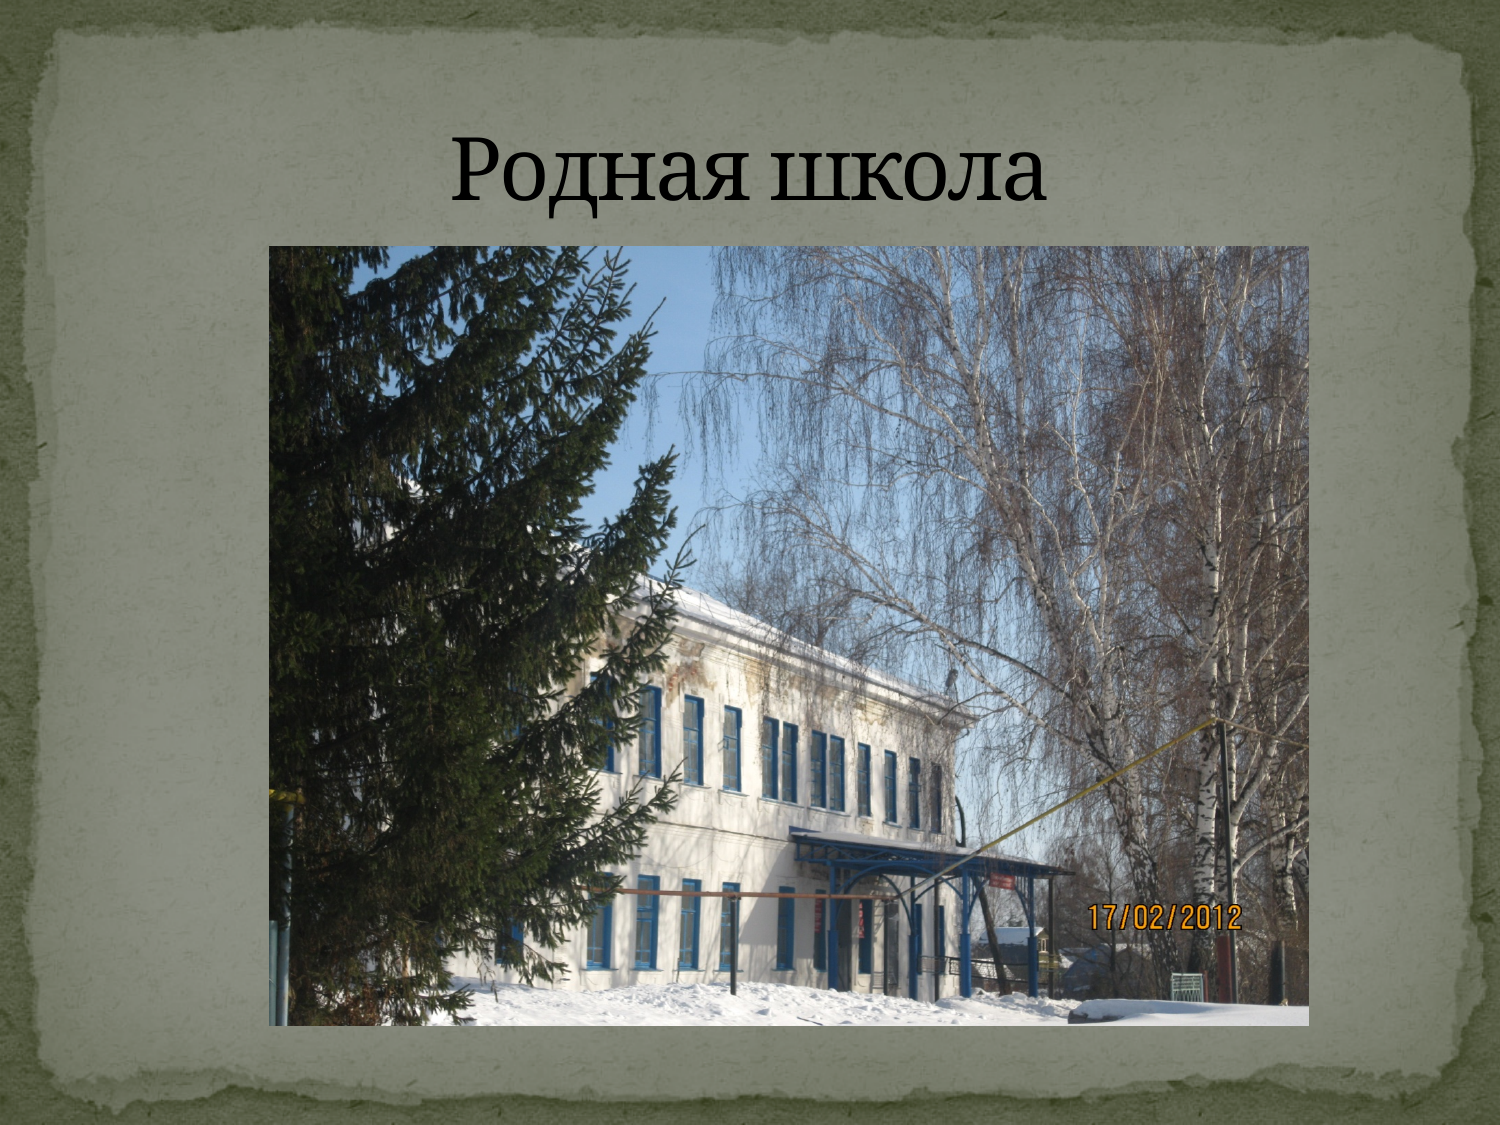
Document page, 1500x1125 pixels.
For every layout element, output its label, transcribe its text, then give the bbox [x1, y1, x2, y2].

title Родная школа [74, 24, 1425, 225]
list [272, 248, 1307, 1023]
